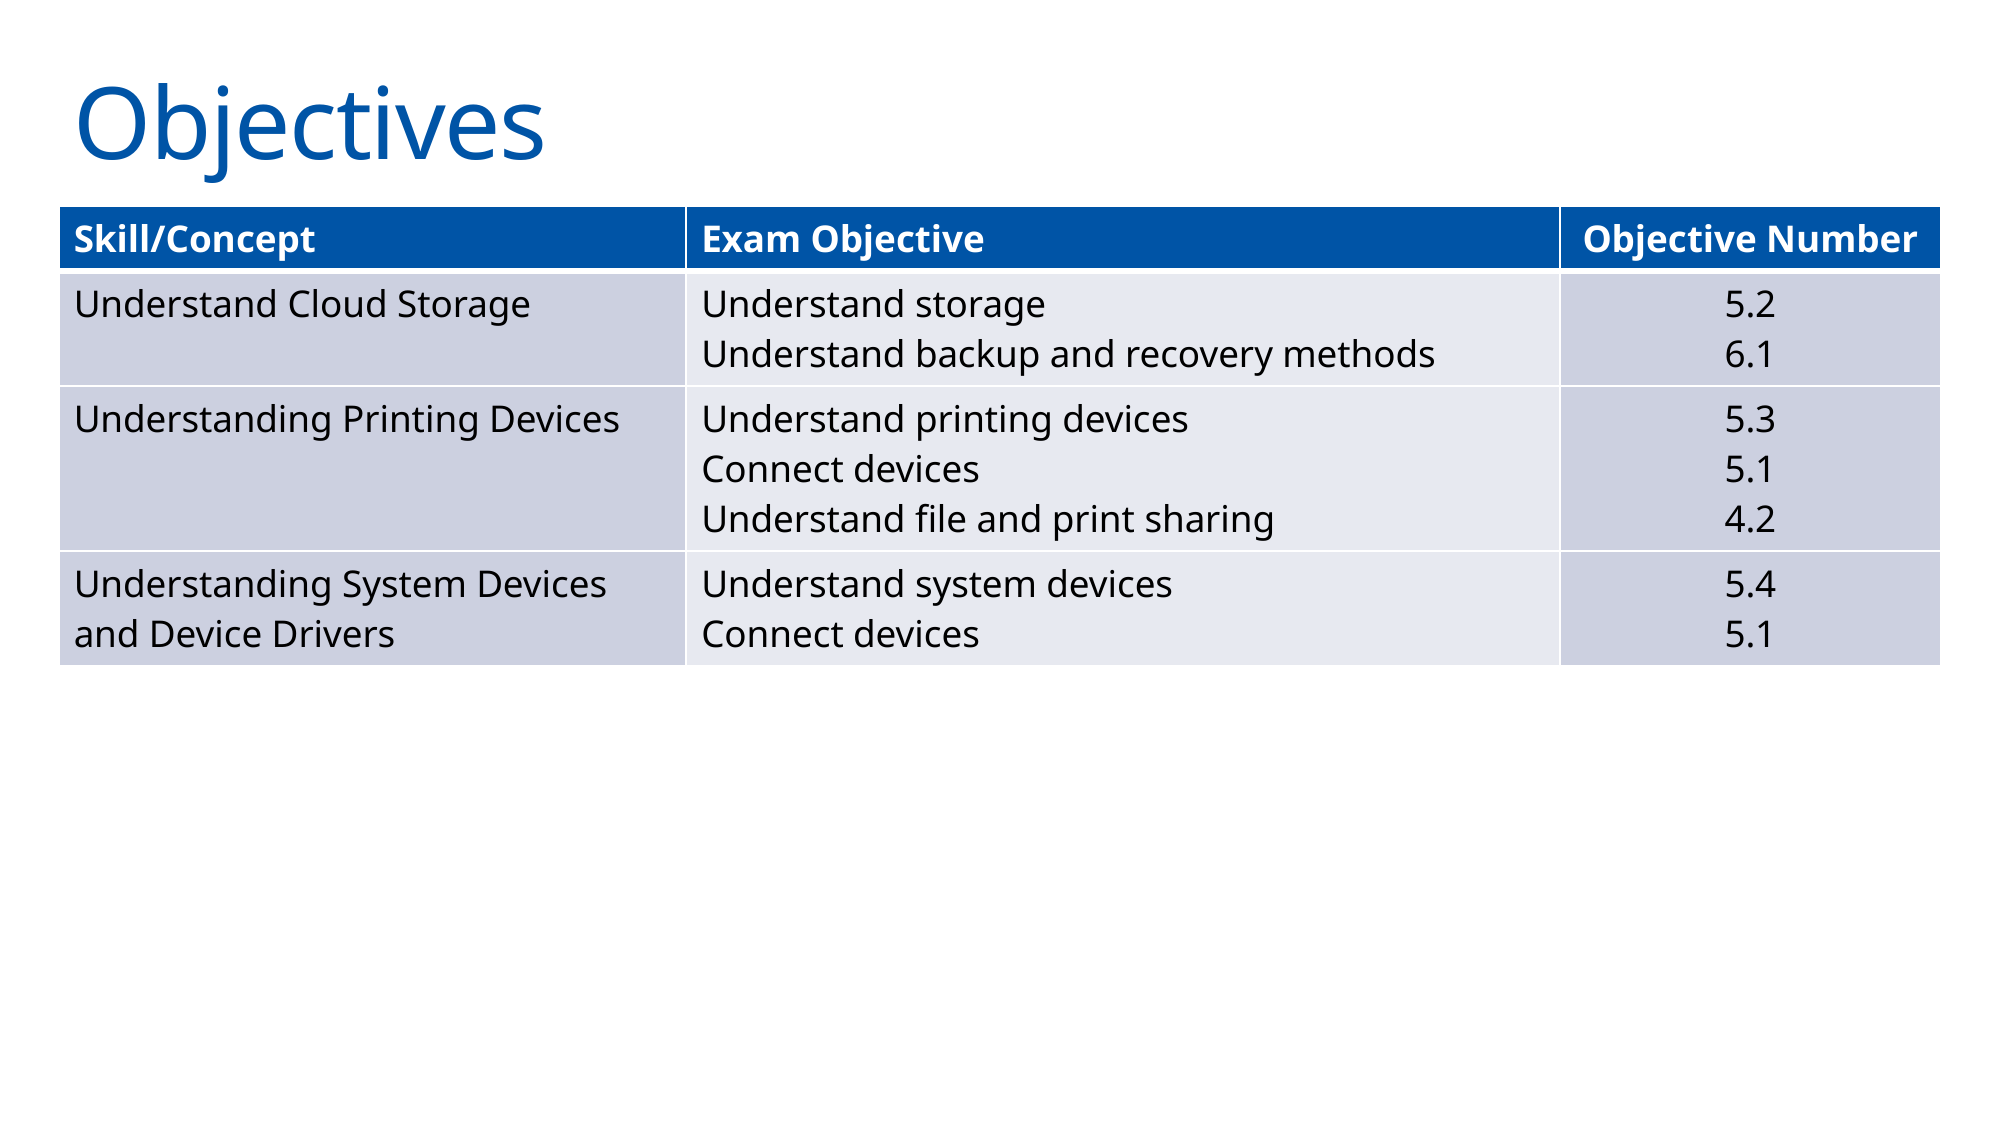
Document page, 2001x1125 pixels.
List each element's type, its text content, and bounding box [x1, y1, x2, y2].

table_cell Understand system devices Connect devices [687, 552, 1559, 665]
table_header Objective Number [1561, 207, 1940, 268]
table_cell Understanding Printing Devices [60, 387, 685, 550]
table_cell Understand Cloud Storage [60, 274, 685, 385]
table_cell Understand storage Understand backup and recovery methods [687, 274, 1559, 385]
table_header Skill/Concept [60, 207, 685, 268]
table_cell 5.4 5.1 [1561, 552, 1940, 665]
table_cell 5.3 5.1 4.2 [1561, 387, 1940, 550]
table_header Exam Objective [687, 207, 1559, 268]
table_cell Understanding System Devices and Device Drivers [60, 552, 685, 665]
table_cell Understand printing devices Connect devices Understand file and print sharing [687, 387, 1559, 550]
table_cell 5.2 6.1 [1561, 274, 1940, 385]
title Objectives [58, 58, 1942, 205]
